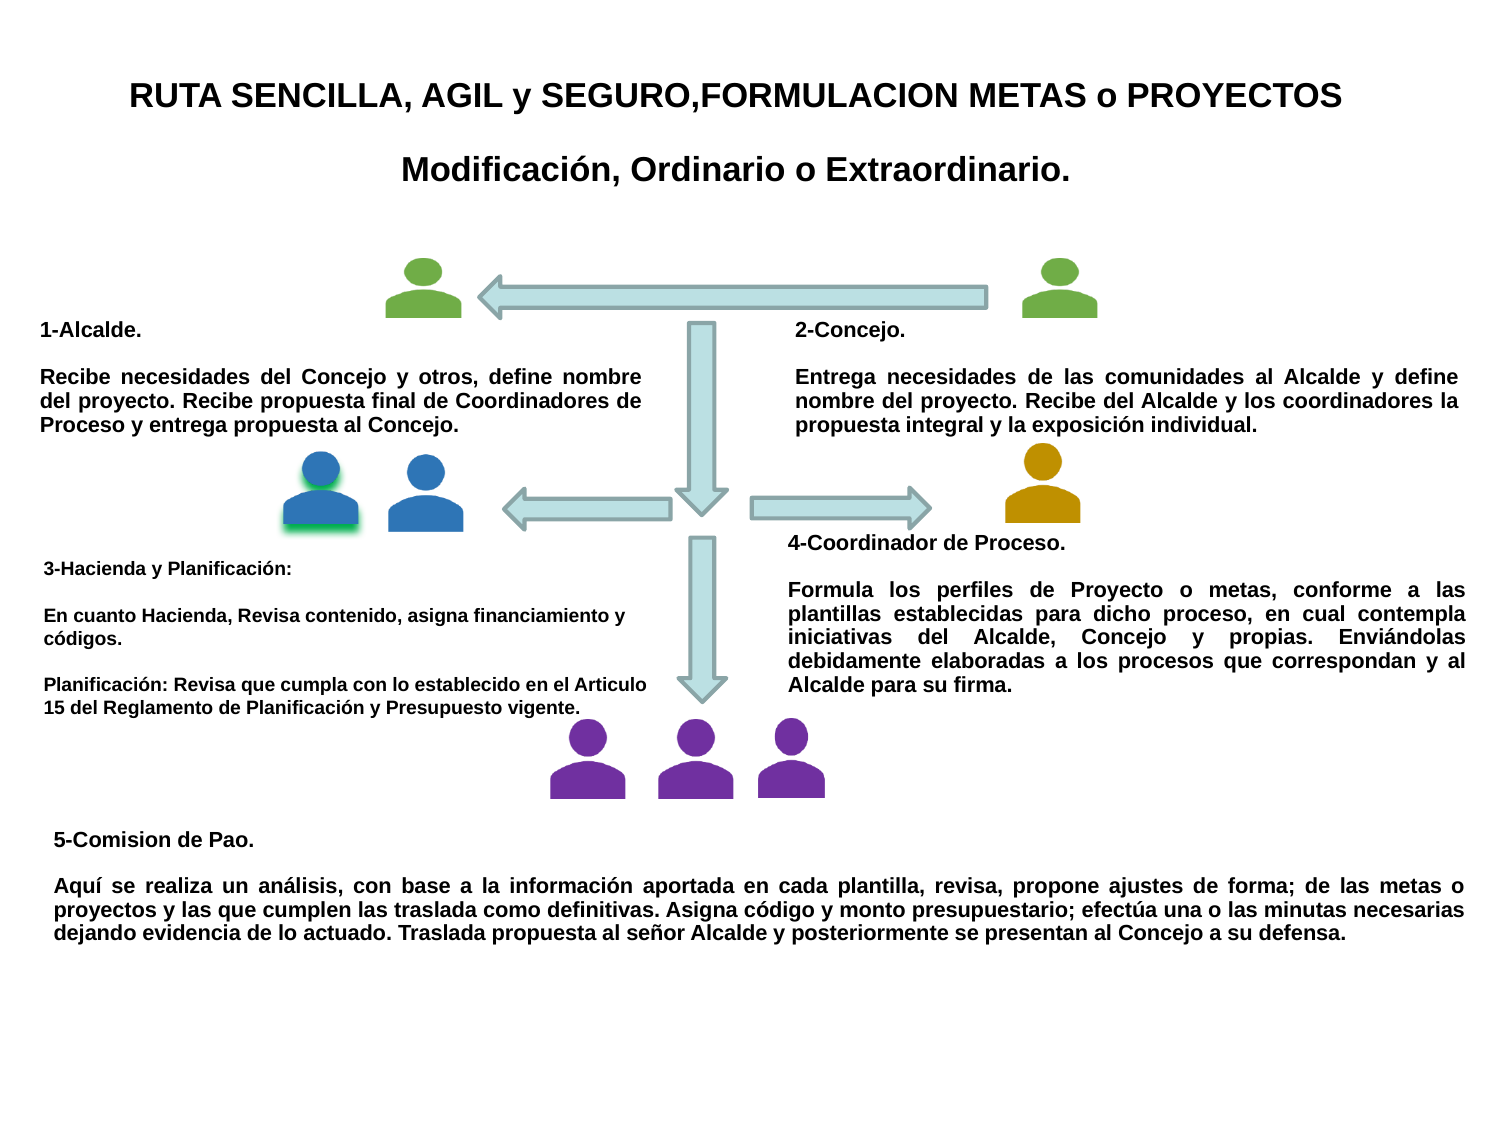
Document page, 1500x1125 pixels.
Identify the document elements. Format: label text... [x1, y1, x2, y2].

picture [366, 245, 480, 330]
text_box [676, 535, 729, 700]
text_box [749, 485, 933, 531]
picture [264, 436, 482, 548]
picture [1002, 245, 1116, 330]
text_box [674, 320, 730, 518]
picture [530, 700, 842, 815]
text_box 1-Alcalde. Recibe necesidades del Concejo y otros, define nombre del proyecto. Recibe propuesta final de Coordinadores de Proceso y entrega propuesta al Concejo. [28, 316, 654, 443]
text_box RUTA SENCILLA, AGIL y SEGURO,FORMULACION METAS o PROYECTOS Modificación, Ordinario o Extraordinario. [28, 71, 1444, 195]
text_box [501, 486, 673, 532]
picture [985, 426, 1099, 540]
text_box 5-Comision de Pao. Aquí se realiza un análisis, con base a la información aportada en cada plantilla, revisa, propone ajustes de forma; de las metas o proyectos y las que cumplen las traslada como definitivas. Asigna código y monto presupuestario; efectúa una o las minutas necesarias dejando evidencia de lo actuado. Traslada propuesta al señor Alcalde y posteriormente se presentan al Concejo a su defensa. [42, 809, 1479, 952]
text_box 4-Coordinador de Proceso. Formula los perfiles de Proyecto o metas, conforme a las plantillas establecidas para dicho proceso, en cual contempla iniciativas del Alcalde, Concejo y propias. Enviándolas debidamente elaboradas a los procesos que correspondan y al Alcalde para su firma. [776, 563, 1479, 703]
text_box 2-Concejo. Entrega necesidades de las comunidades al Alcalde y define nombre del proyecto. Recibe del Alcalde y los coordinadores la propuesta integral y la exposición individual. [783, 336, 1471, 443]
text_box [485, 274, 989, 321]
title 3-Hacienda y Planificación: En cuanto Hacienda, Revisa contenido, asigna financiamiento y códigos. Planificación: Revisa que cumpla con lo establecido en el Articulo 15 del Reglamento de Planificación y Presupuesto vigente. [28, 537, 664, 738]
